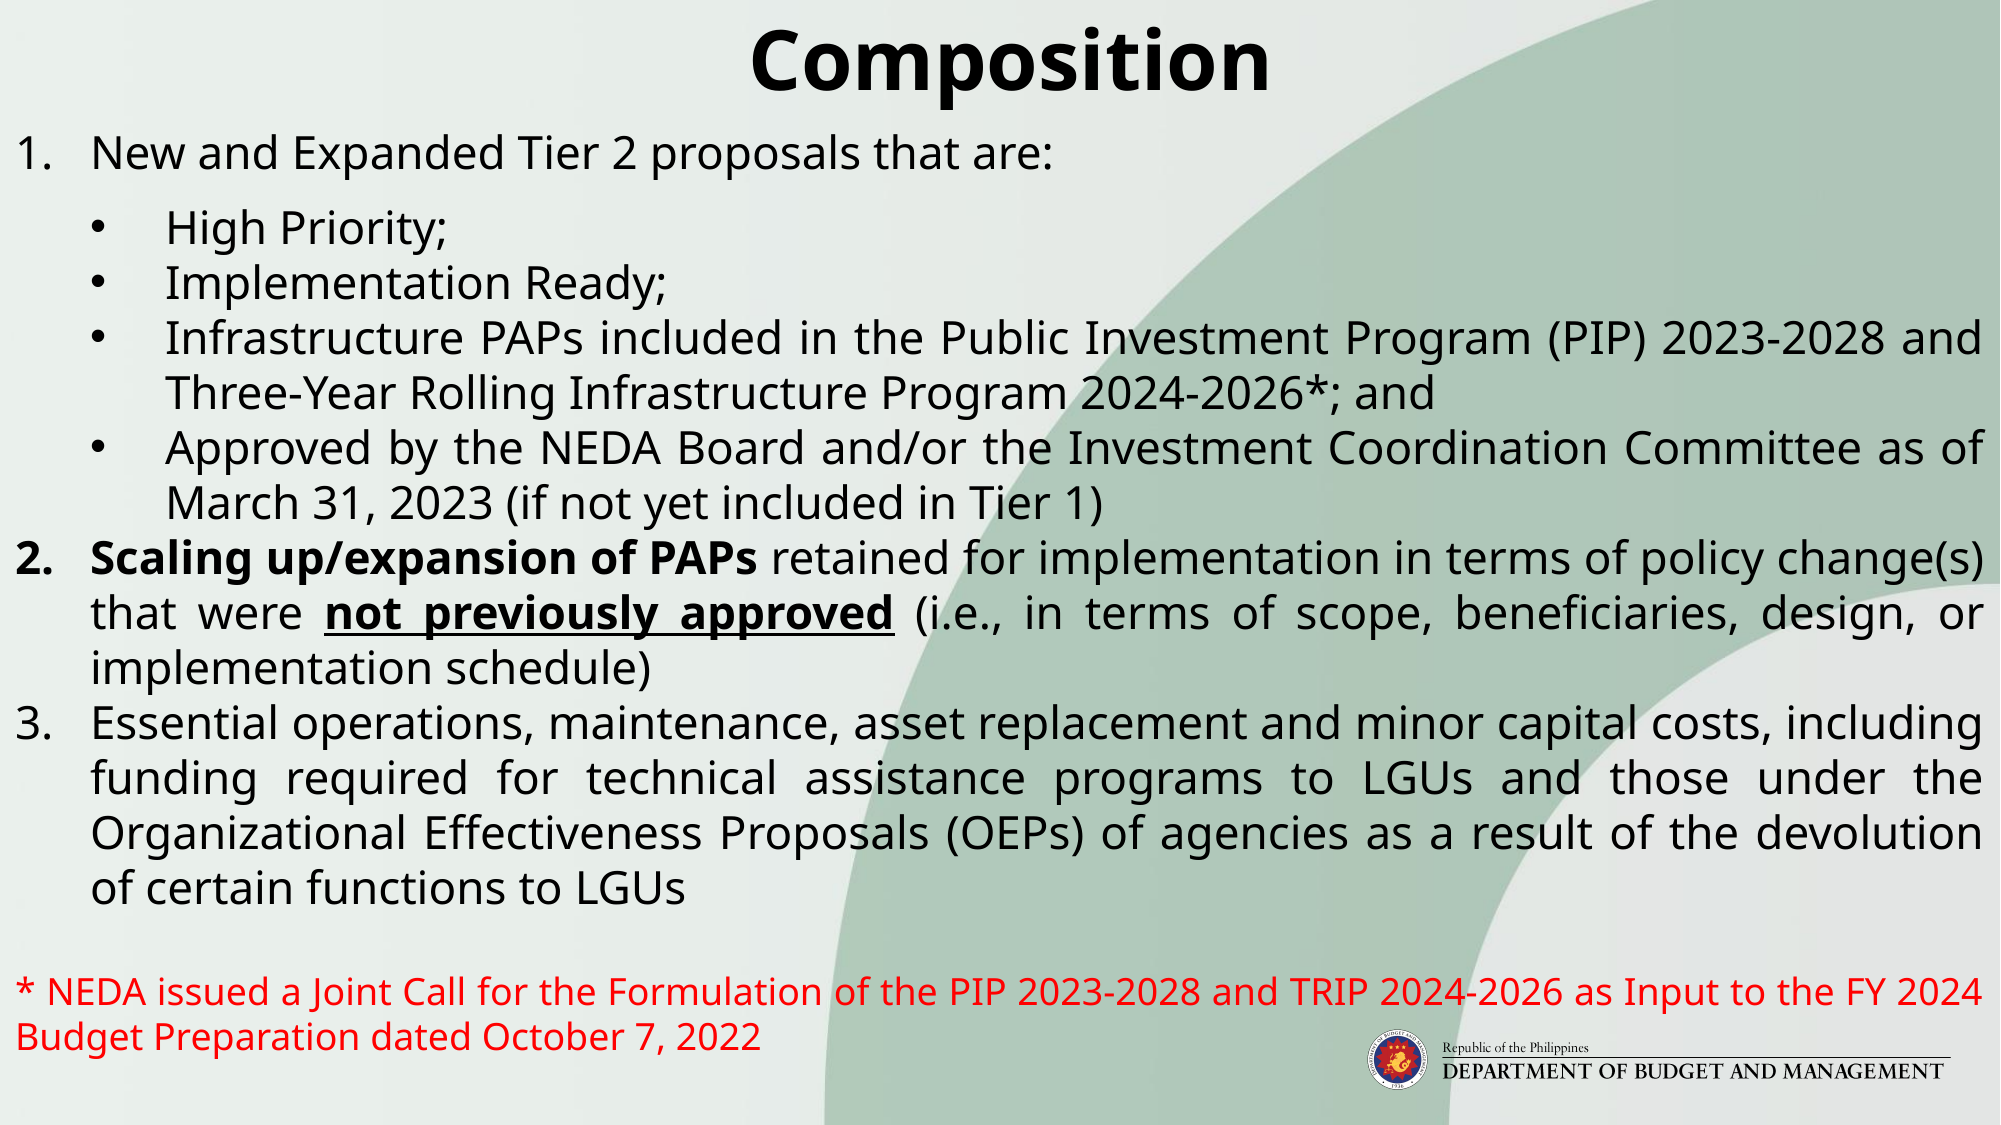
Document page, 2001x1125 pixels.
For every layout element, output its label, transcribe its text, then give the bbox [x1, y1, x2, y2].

picture [0, 1066, 2000, 1125]
text_box New and Expanded Tier 2 proposals that are: High Priority; Implementation Ready; Infrastructure PAPs included in the Public Investment Program (PIP) 2023-2028 and Three-Year Rolling Infrastructure Program 2024-2026*; and Approved by the NEDA Board and/or the Investment Coordination Committee as of March 31, 2023 (if not yet included in Tier 1) Scaling up/expansion of PAPs retained for implementation in terms of policy change(s) that were not previously approved (i.e., in terms of scope, beneficiaries, design, or implementation schedule) Essential operations, maintenance, asset replacement and minor capital costs, including funding required for technical assistance programs to LGUs and those under the Organizational Effectiveness Proposals (OEPs) of agencies as a result of the devolution of certain functions to LGUs * NEDA issued a Joint Call for the Formulation of the PIP 2023-2028 and TRIP 2024-2026 as Input to the FY 2024 Budget Preparation dated October 7, 2022 [0, 116, 2000, 1066]
text_box Composition [616, 0, 1384, 115]
picture [0, 0, 2000, 116]
